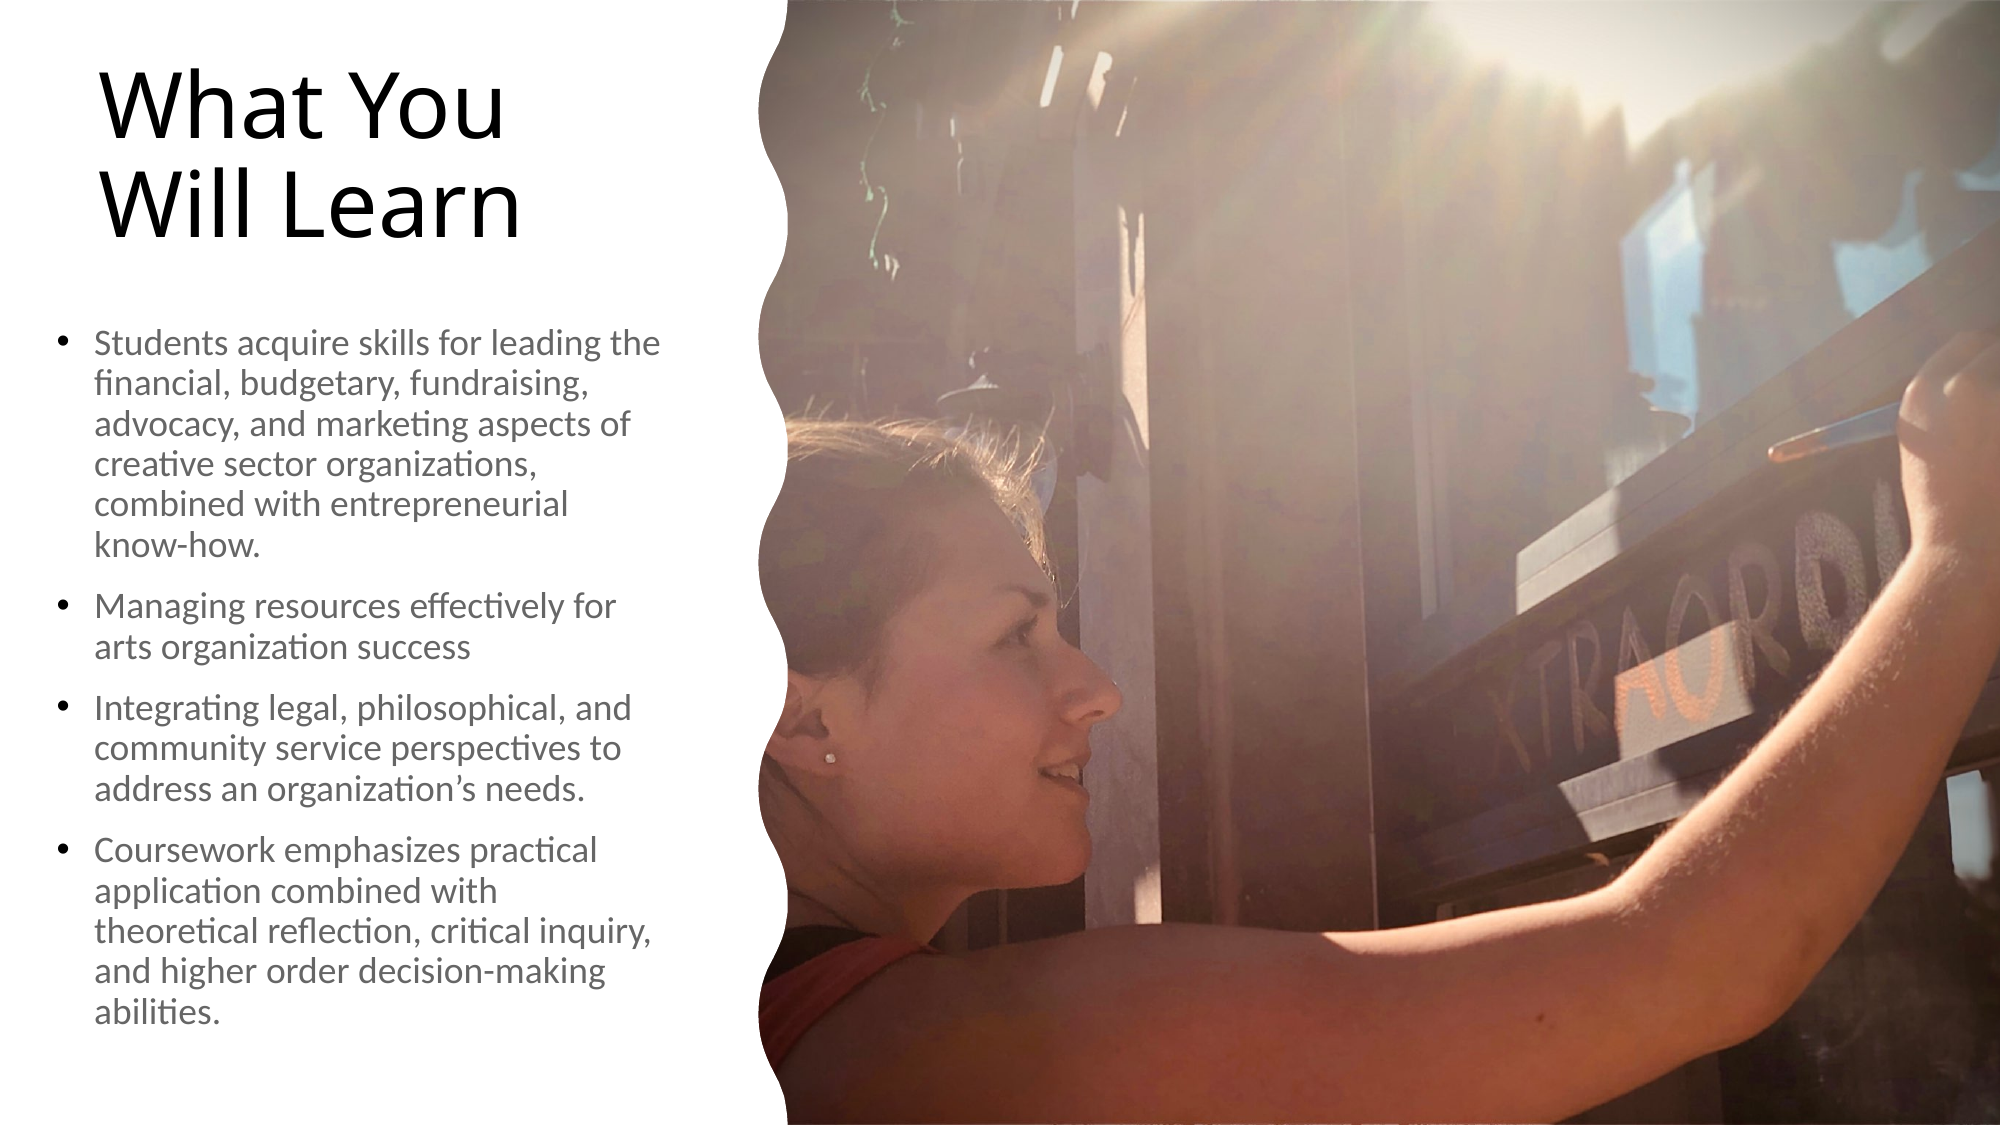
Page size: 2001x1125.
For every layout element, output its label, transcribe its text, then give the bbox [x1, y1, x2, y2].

list Students acquire skills for leading the financial, budgetary, fundraising, advocacy, and marketing aspects of creative sector organizations, combined with entrepreneurial know-how. Managing resources effectively for arts organization success Integrating legal, philosophical, and community service perspectives to address an organization’s needs. Coursework emphasizes practical application combined with theoretical reflection, critical inquiry, and higher order decision-making abilities. [41, 315, 685, 1049]
title What You Will Learn [83, 51, 643, 297]
text_box [0, 0, 747, 1125]
picture [747, 0, 2000, 1125]
